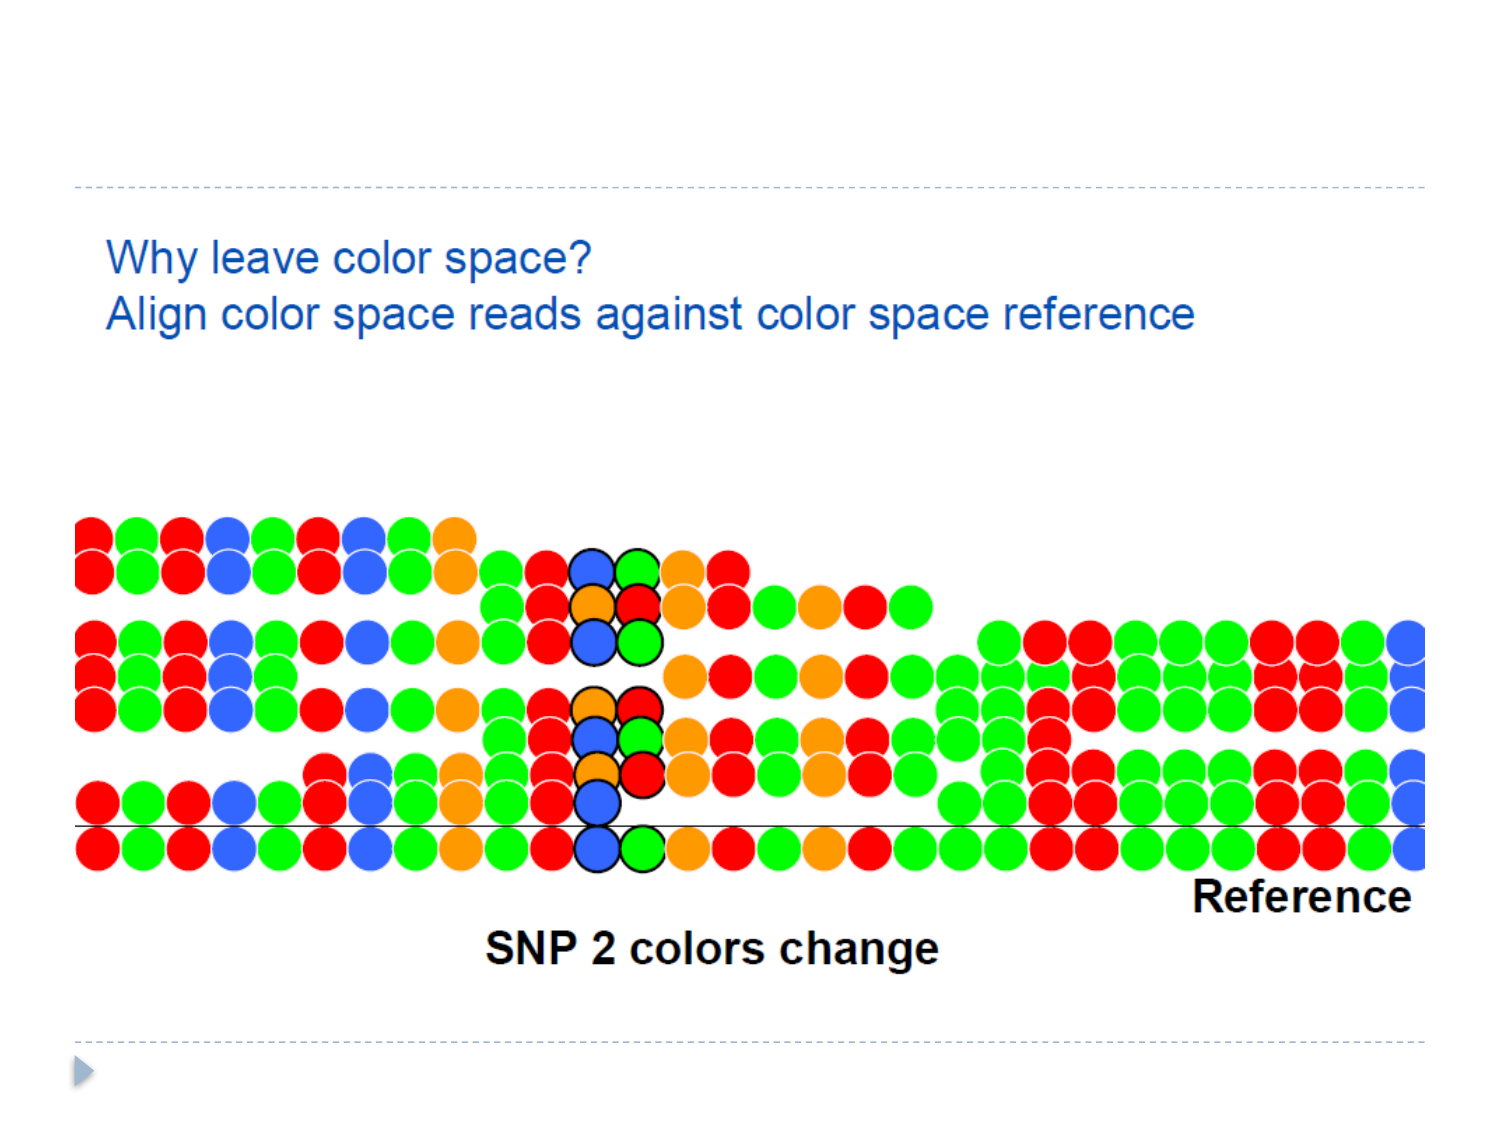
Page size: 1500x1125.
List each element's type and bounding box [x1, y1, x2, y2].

list [74, 226, 1426, 984]
